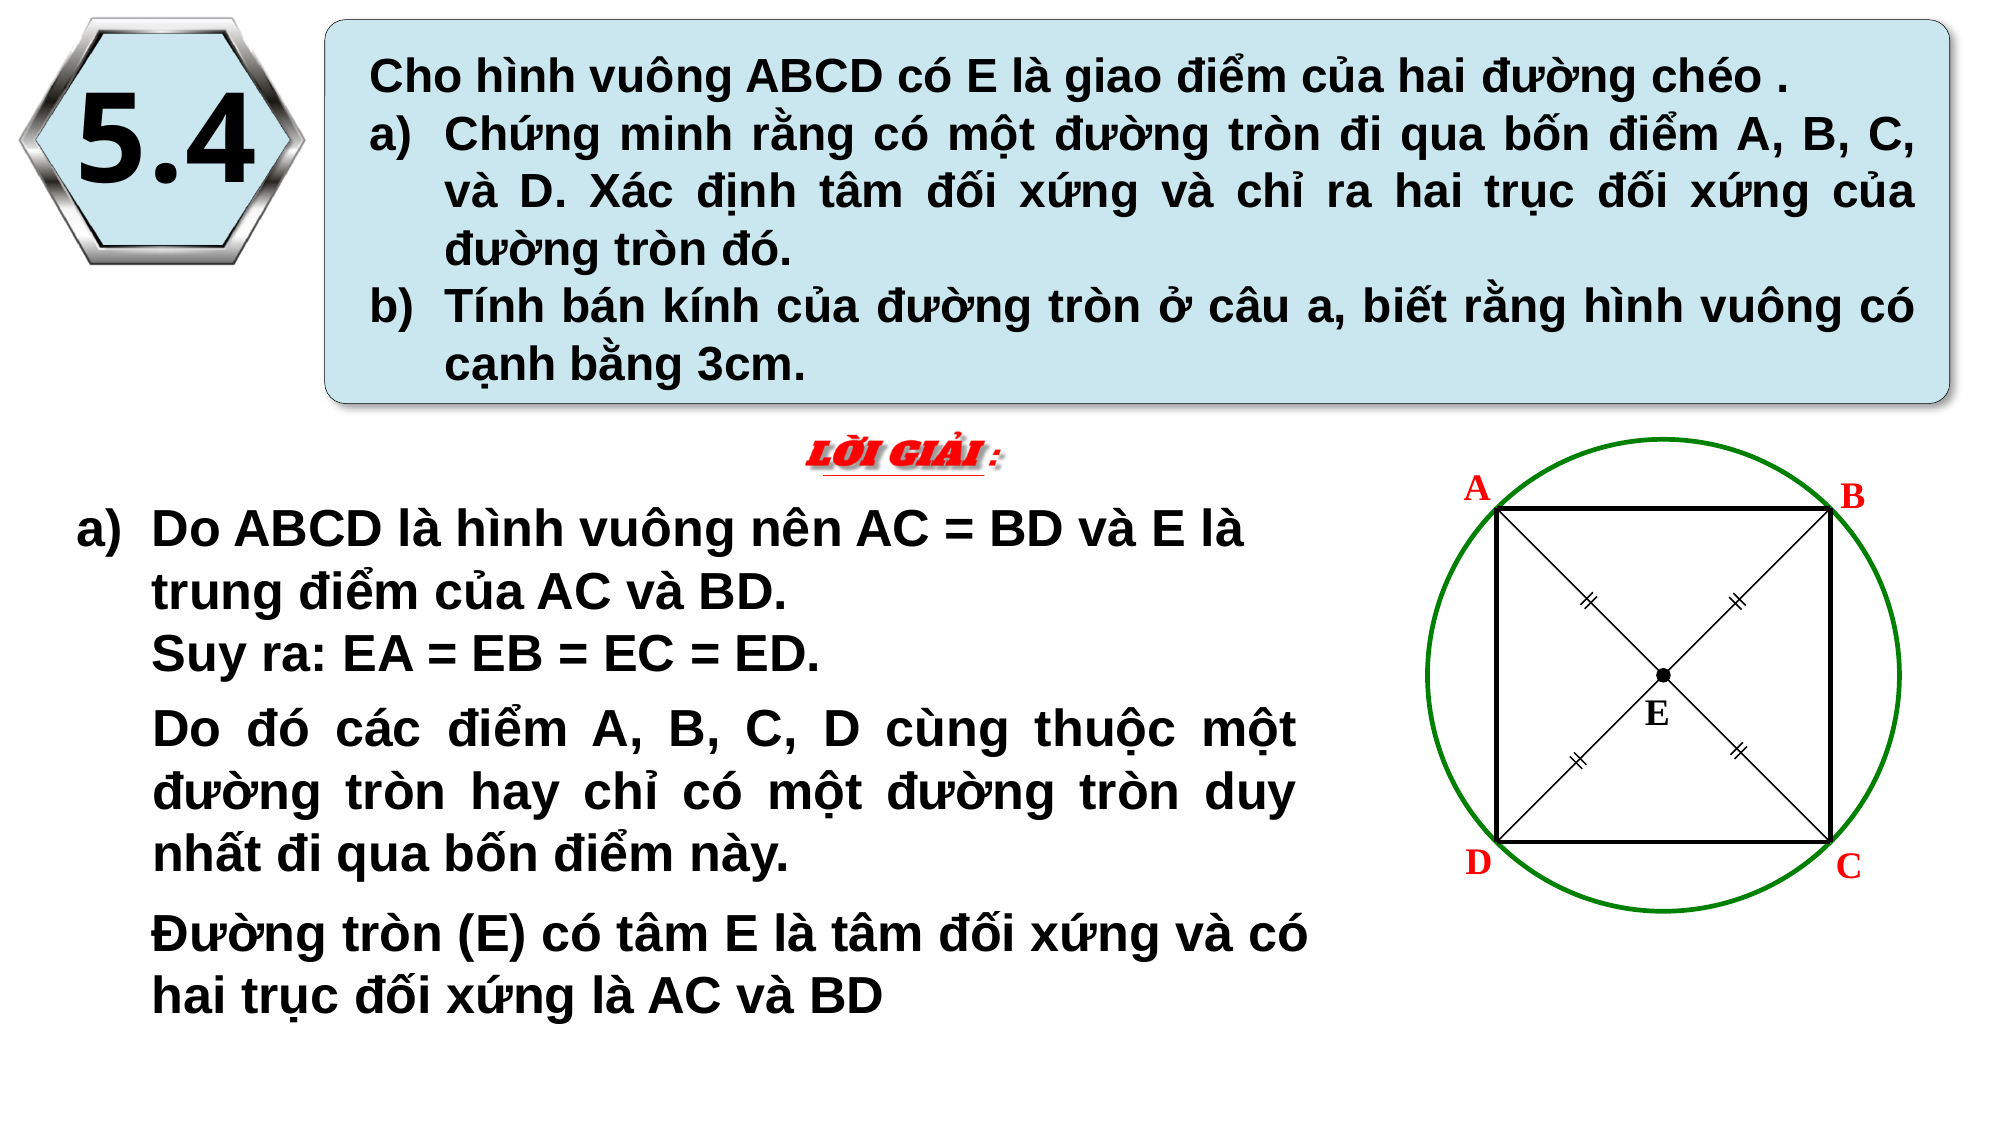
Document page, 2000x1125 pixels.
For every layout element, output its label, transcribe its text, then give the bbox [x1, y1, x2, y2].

text_box Cho hình vuông ABCD có E là giao điểm của hai đường chéo . Chứng minh rằng có một đường tròn đi qua bốn điểm A, B, C, và D. Xác định tâm đối xứng và chỉ ra hai trục đối xứng của đường tròn đó. Tính bán kính của đường tròn ở câu a, biết rằng hình vuông có cạnh bằng 3cm. [349, 34, 1938, 400]
text_box Đường tròn (E) có tâm E là tâm đối xứng và có hai trục đối xứng là AC và BD [137, 891, 1325, 1032]
text_box Do ABCD là hình vuông nên AC = BD và E là trung điểm của AC và BD. Suy ra: EA = EB = EC = ED. [61, 487, 1313, 690]
text_box [322, 17, 1952, 406]
text_box Do đó các điểm A, B, C, D cùng thuộc một đường tròn hay chỉ có một đường tròn duy nhất đi qua bốn điểm này. [137, 687, 1313, 890]
picture [799, 425, 1008, 477]
picture [14, 12, 311, 271]
picture [1411, 423, 1916, 927]
